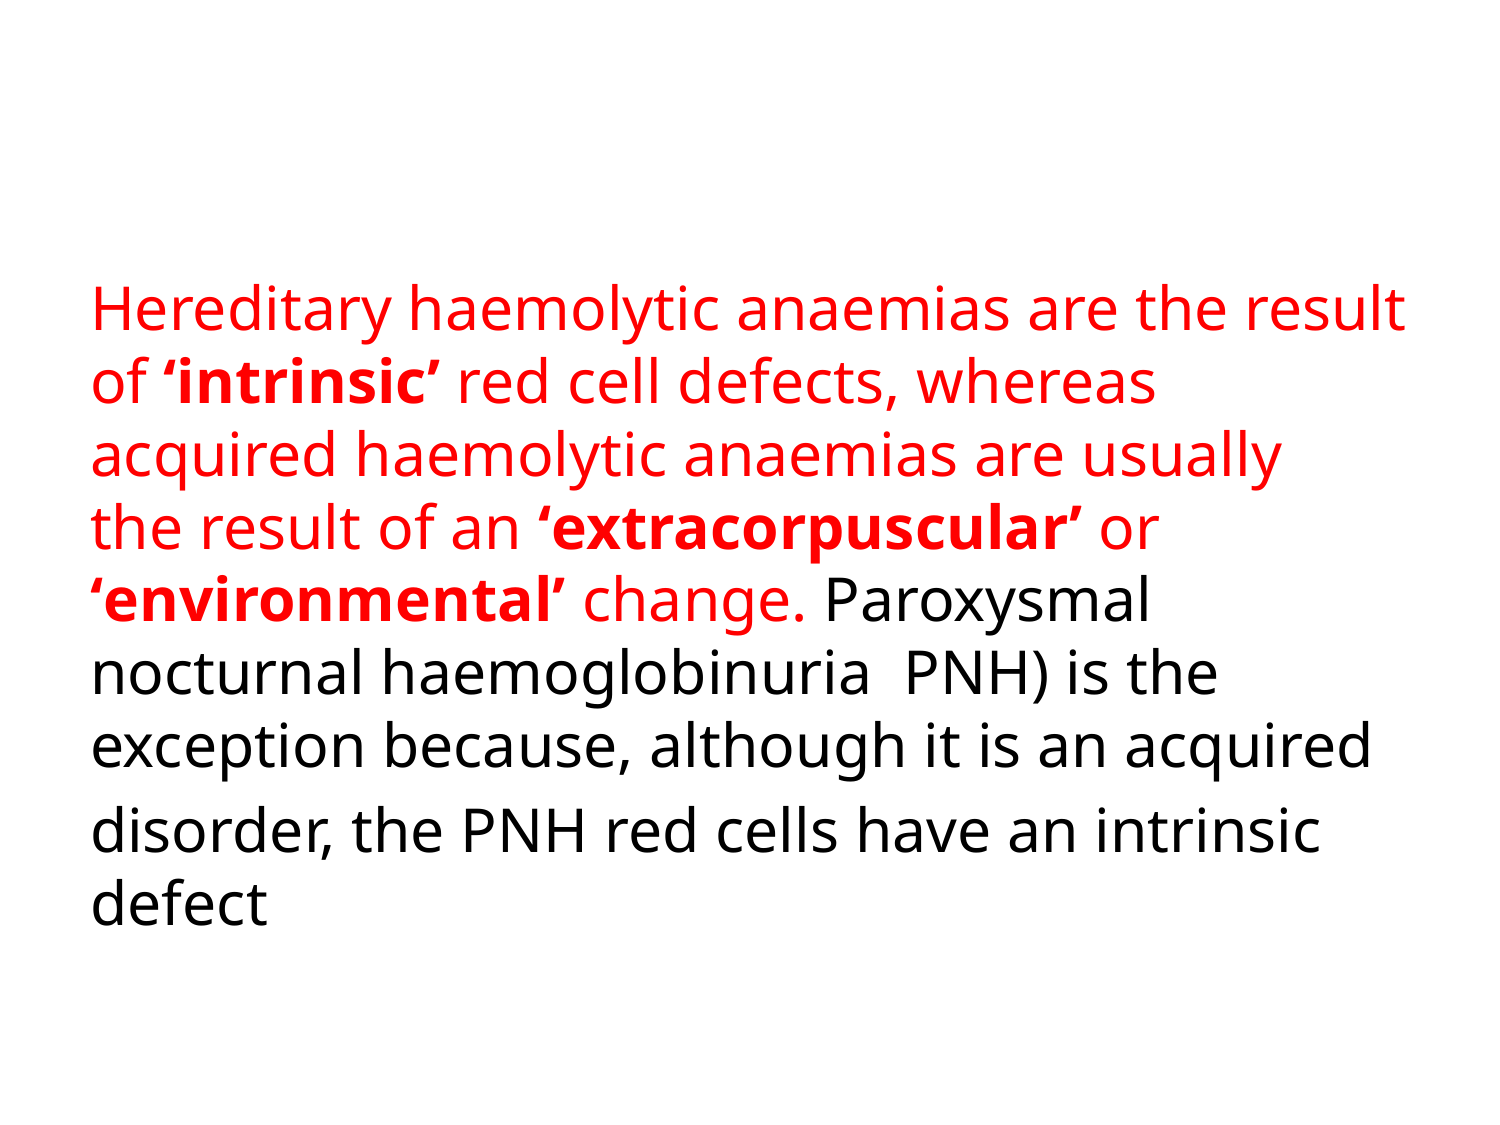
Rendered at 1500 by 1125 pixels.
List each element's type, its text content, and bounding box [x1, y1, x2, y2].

list Hereditary haemolytic anaemias are the result of ‘intrinsic’ red cell defects, whereas acquired haemolytic anaemias are usually the result of an ‘extracorpuscular’ or ‘environmental’ change. Paroxysmal nocturnal haemoglobinuria PNH) is the exception because, although it is an acquired disorder, the PNH red cells have an intrinsic defect [75, 262, 1447, 1005]
